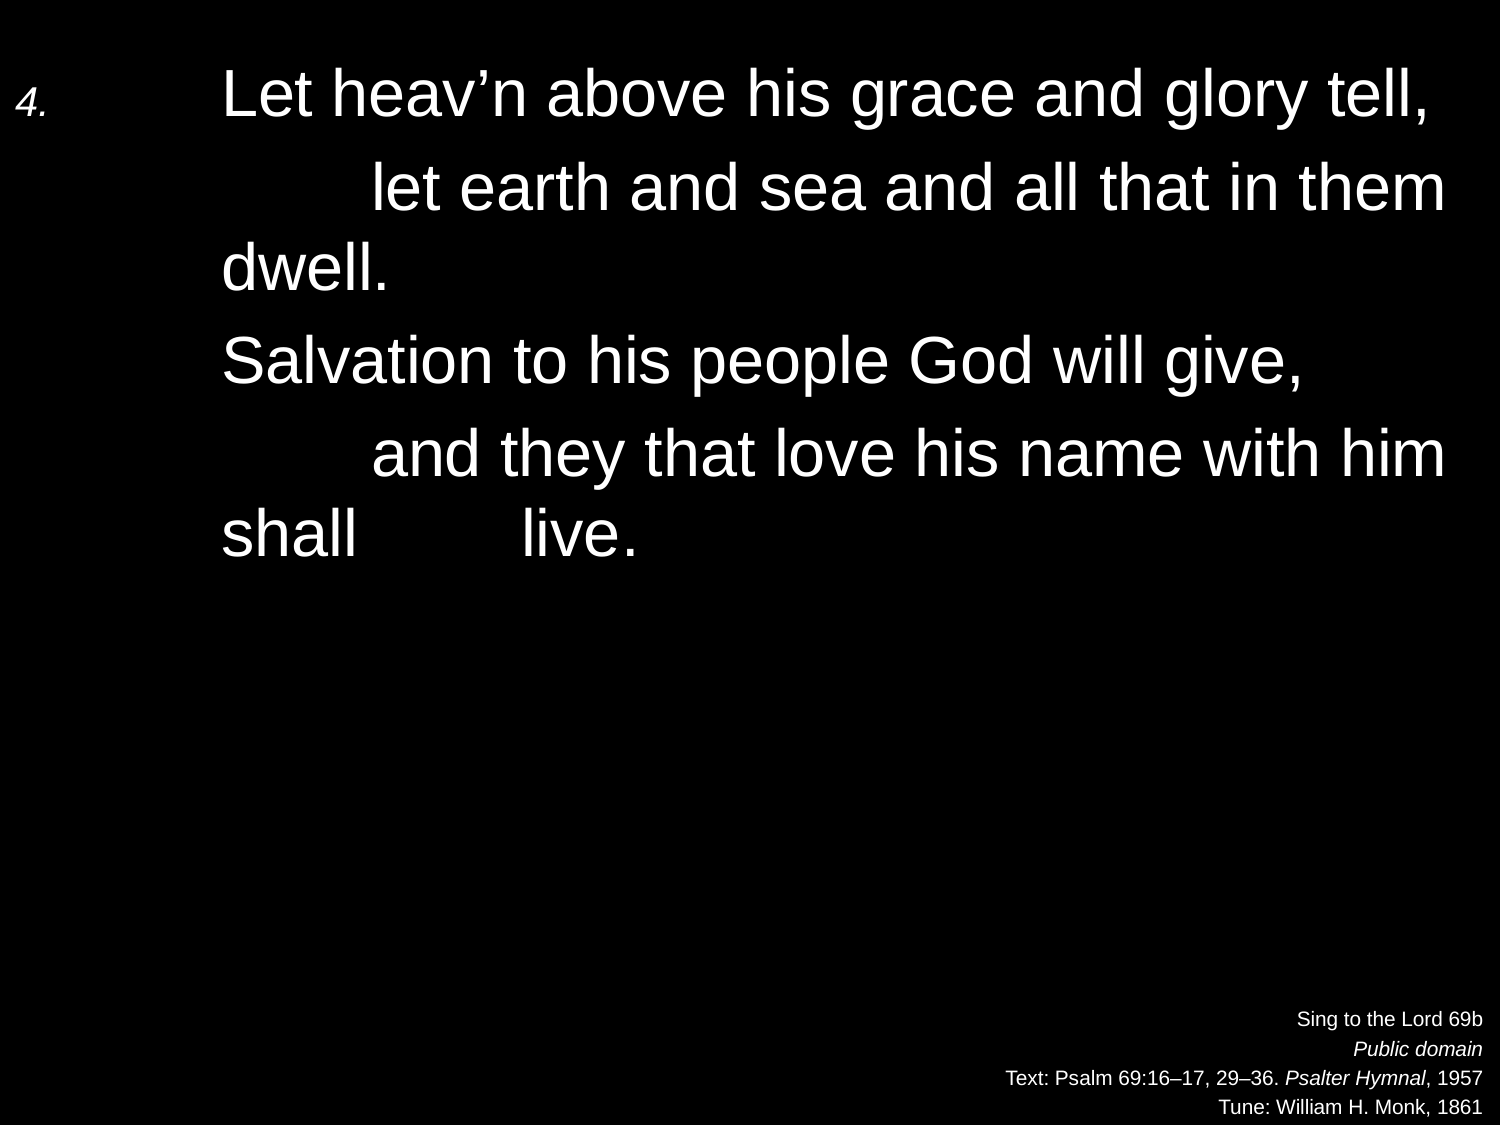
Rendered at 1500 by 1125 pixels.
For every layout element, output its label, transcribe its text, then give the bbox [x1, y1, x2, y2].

list 4. Let heav’n above his grace and glory tell, let earth and sea and all that in them dwell. Salvation to his people God will give, and they that love his name with him shall live. [0, 42, 1500, 1047]
text_box Sing to the Lord 69b Public domain Text: Psalm 69:16–17, 29–36. Psalter Hymnal, 1957 Tune: William H. Monk, 1861 [0, 998, 1498, 1125]
